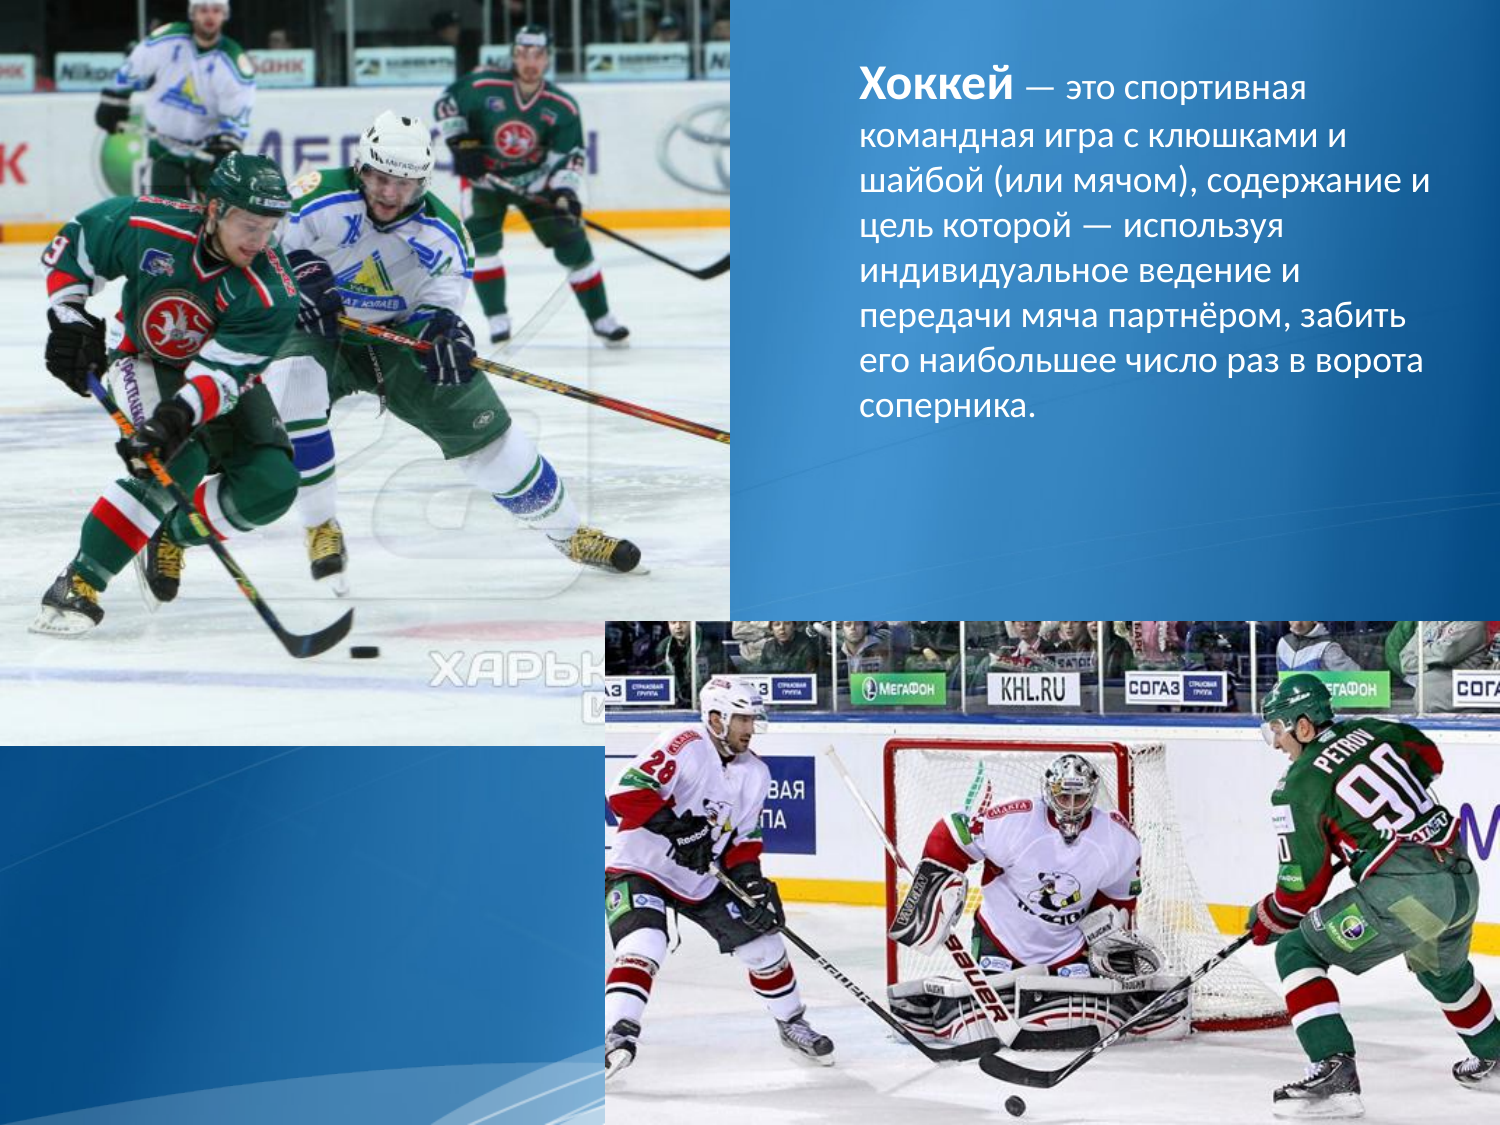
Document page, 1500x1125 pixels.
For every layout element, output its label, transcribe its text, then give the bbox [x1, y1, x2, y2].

text_box Хоккей — это спортивная командная игра с клюшками и шайбой (или мячом), содержание и цель которой — используя индивидуальное ведение и передачи мяча партнёром, забить его наибольшее число раз в ворота соперника. [844, 42, 1459, 433]
picture [0, 0, 1500, 1125]
